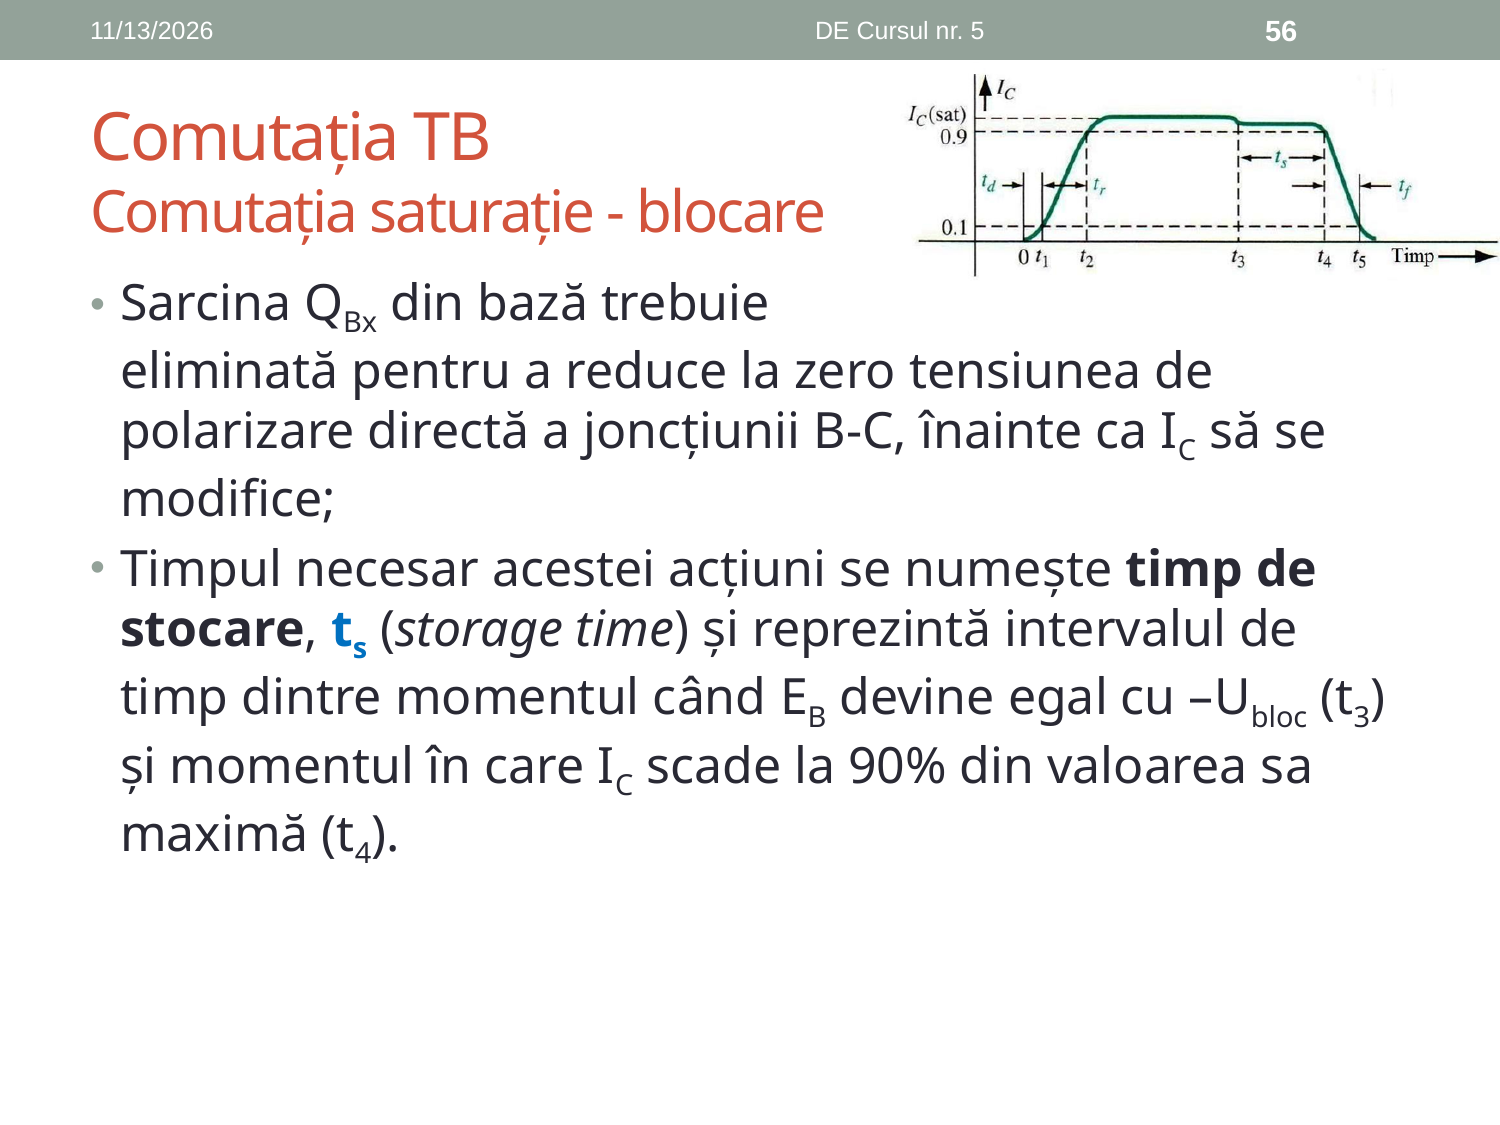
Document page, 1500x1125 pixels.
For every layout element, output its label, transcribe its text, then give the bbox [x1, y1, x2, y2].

slide_number 56 [1250, 3, 1425, 57]
picture [899, 62, 1500, 281]
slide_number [75, 3, 550, 57]
title Comutația TB Comutația saturație - blocare [75, 87, 897, 250]
list Sarcina QBx din bază trebuie eliminată pentru a reduce la zero tensiunea de polarizare directă a joncțiunii B-C, înainte ca IC să se modifice; Timpul necesar acestei acțiuni se numește timp de stocare, ts (storage time) și reprezintă intervalul de timp dintre momentul când EB devine egal cu –Ubloc (t3) și momentul în care IC scade la 90% din valoarea sa maximă (t4). [75, 262, 1425, 1063]
footer DE Cursul nr. 5 [562, 3, 1238, 57]
